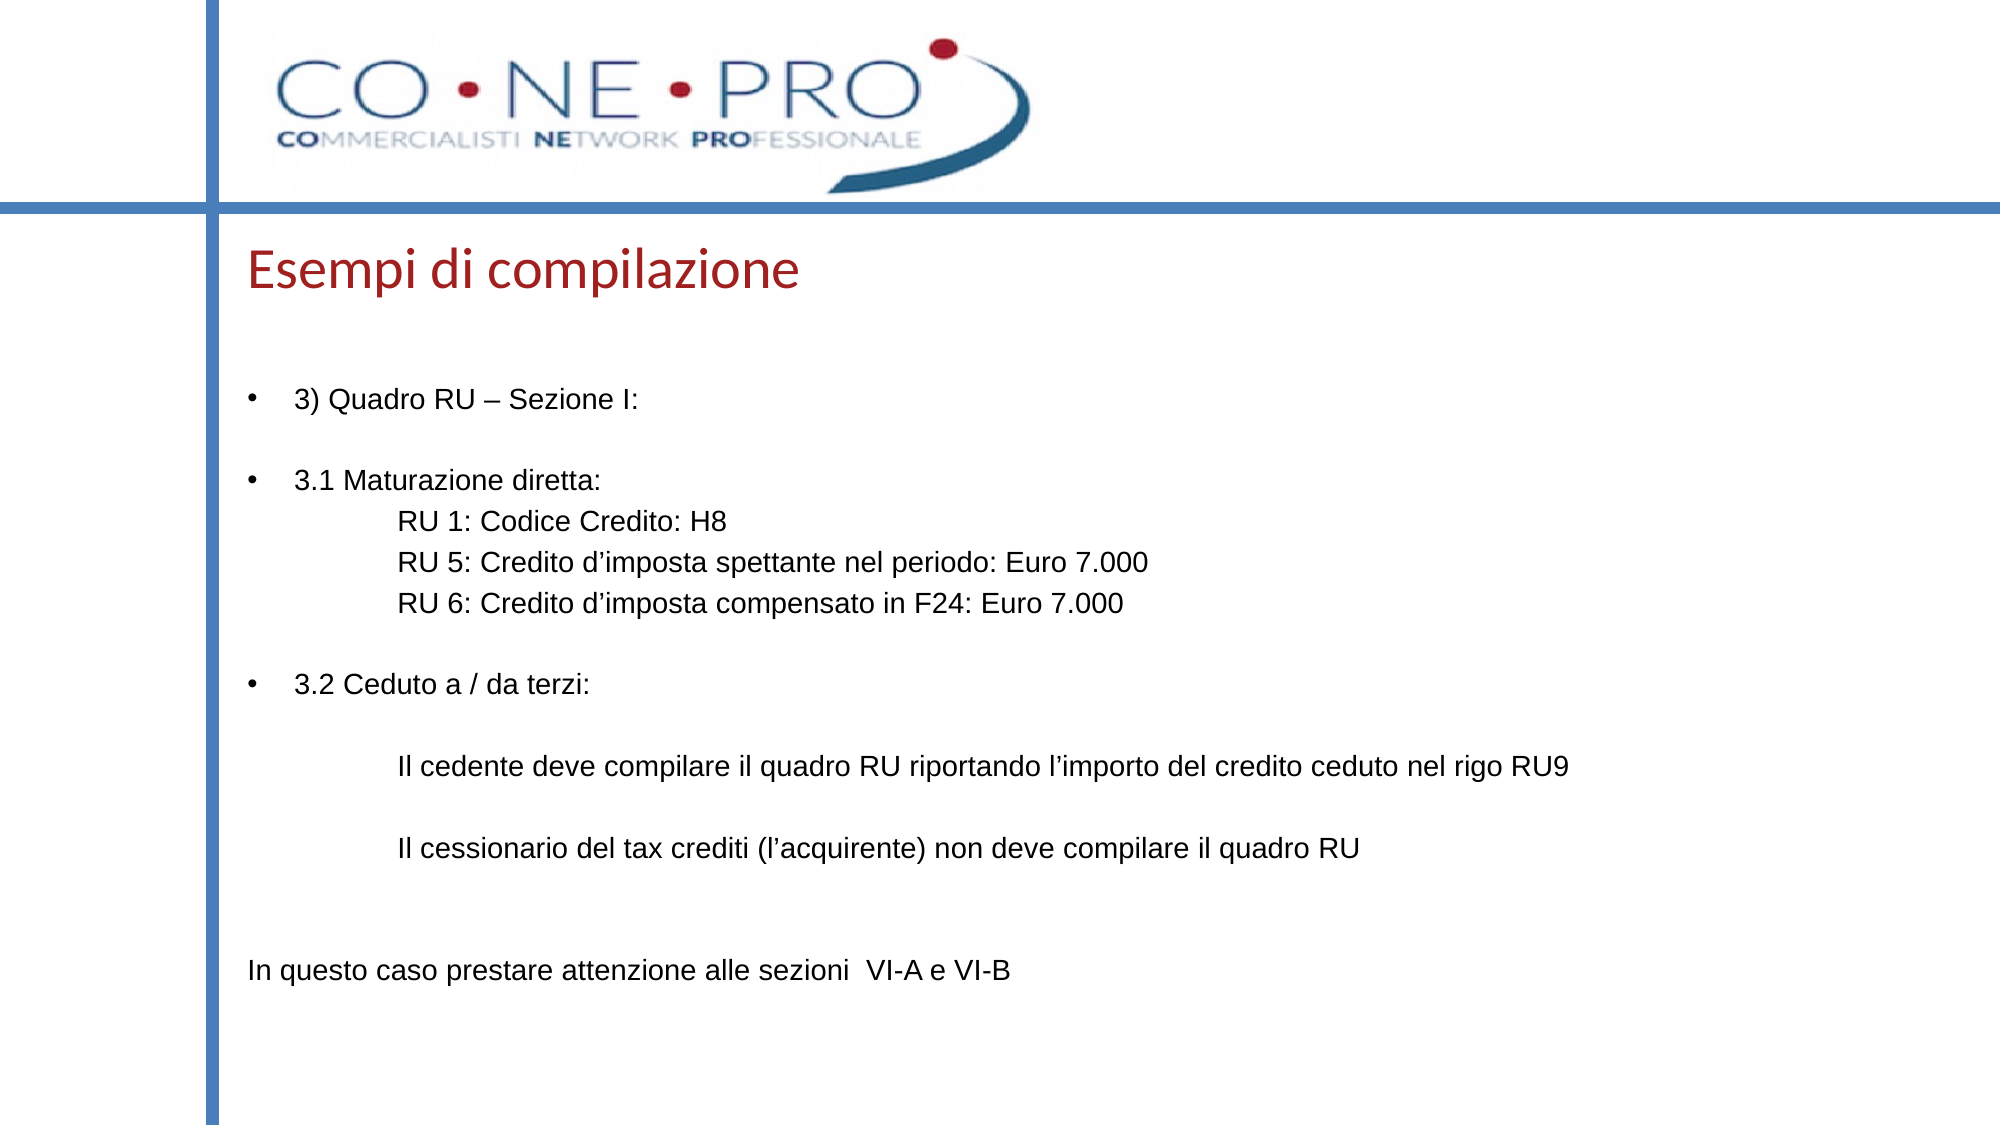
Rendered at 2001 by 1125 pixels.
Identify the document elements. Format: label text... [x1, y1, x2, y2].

picture [228, 0, 1048, 198]
subtitle 3) Quadro RU – Sezione I: 3.1 Maturazione diretta: RU 1: Codice Credito: H8 RU 5: Credito d’imposta spettante nel periodo: Euro 7.000 RU 6: Credito d’imposta compensato in F24: Euro 7.000 3.2 Ceduto a / da terzi: Il cedente deve compilare il quadro RU riportando l’importo del credito ceduto nel rigo RU9 Il cessionario del tax crediti (l’acquirente) non deve compilare il quadro RU In questo caso prestare attenzione alle sezioni VI-A e VI-B [232, 331, 1700, 1073]
title Esempi di compilazione [232, 231, 1620, 299]
